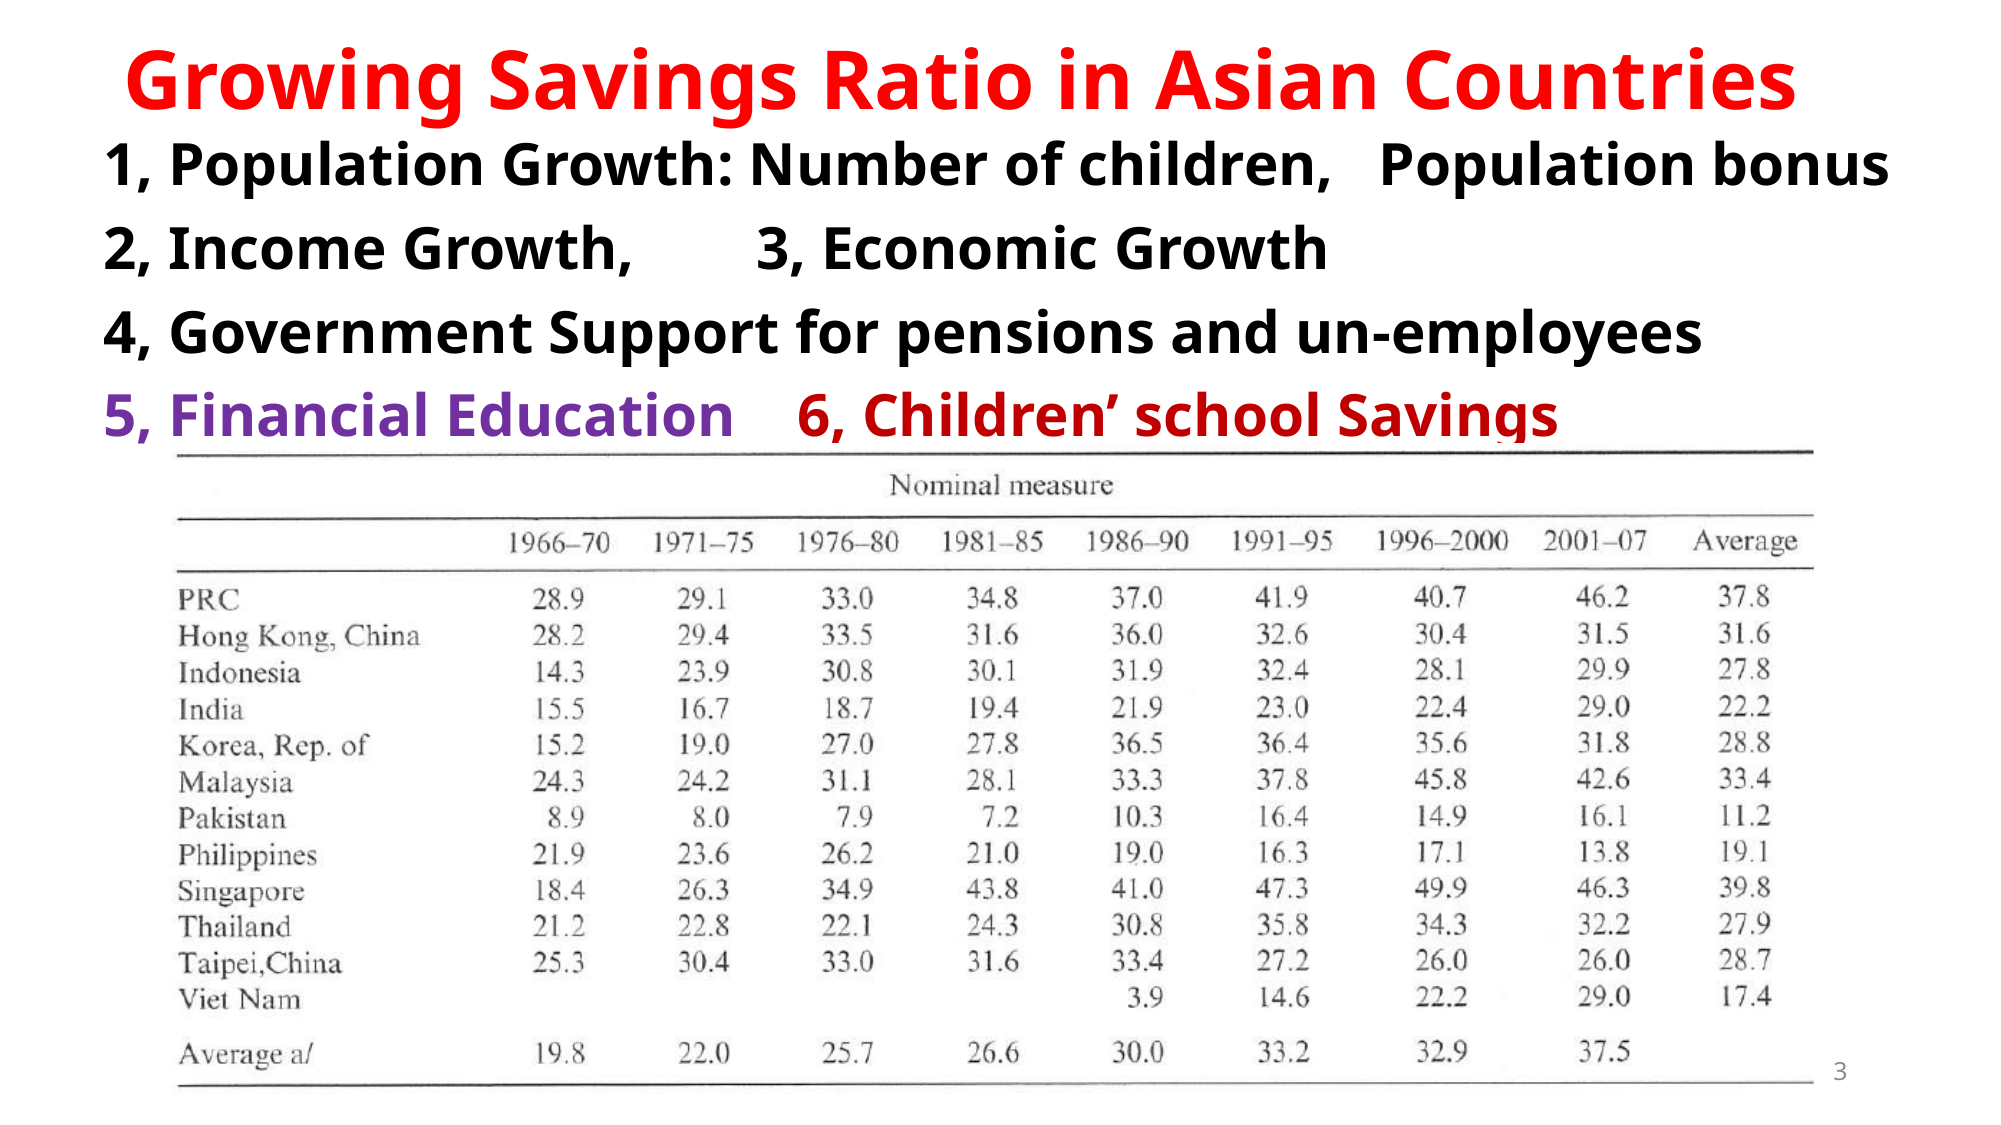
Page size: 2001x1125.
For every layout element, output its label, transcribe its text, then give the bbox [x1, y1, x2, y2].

picture [160, 443, 1814, 1103]
slide_number 3 [1814, 1042, 1863, 1103]
title Growing Savings Ratio in Asian Countries [88, 30, 1836, 127]
list 1, Population Growth: Number of children, Population bonus 2, Income Growth, 3, Economic Growth 4, Government Support for pensions and un-employees 5, Financial Education 6, Children’ school Savings [88, 127, 1912, 998]
